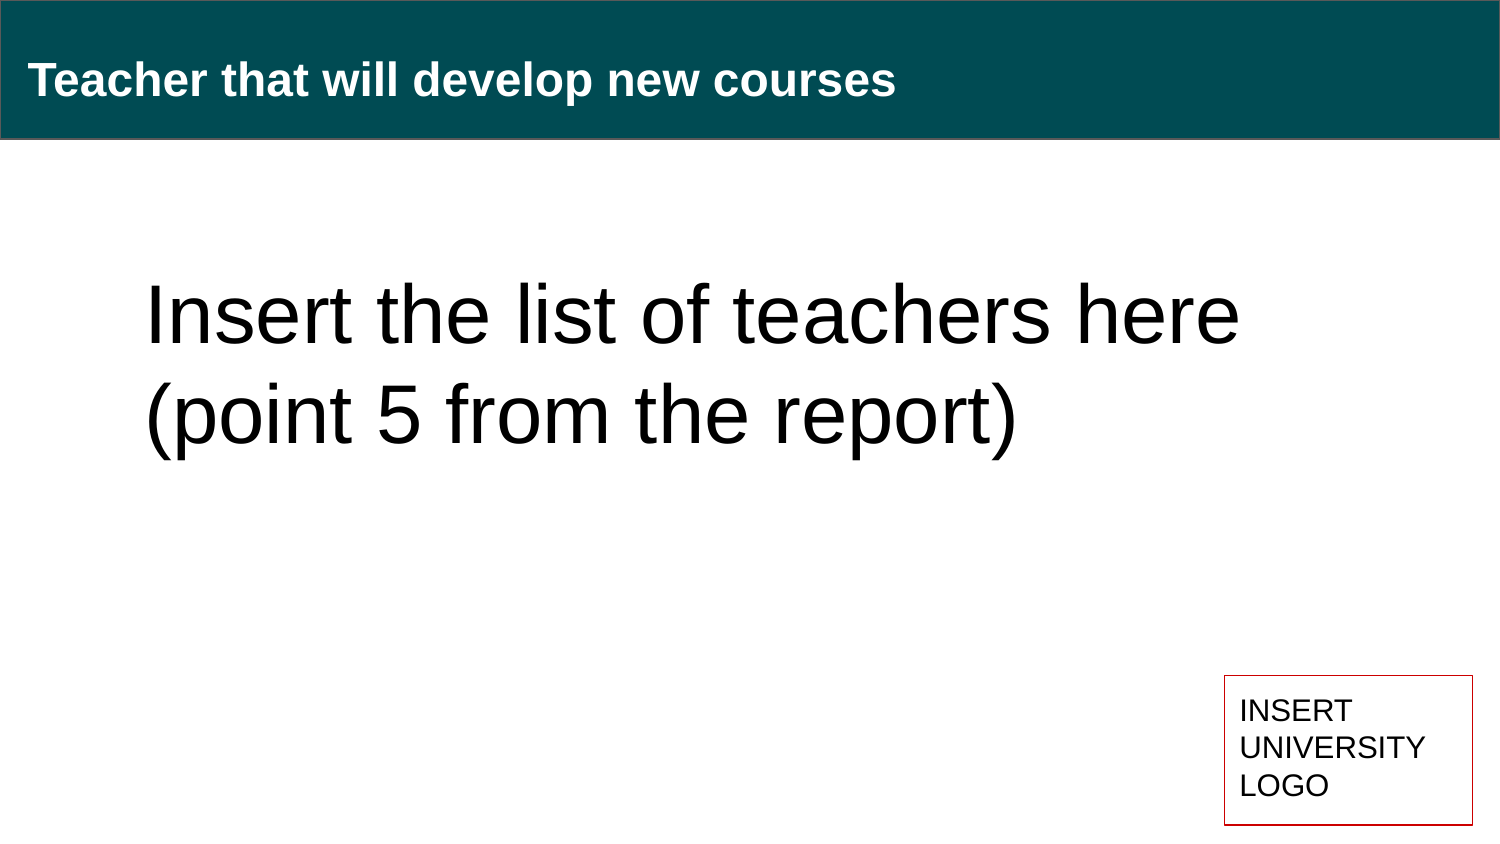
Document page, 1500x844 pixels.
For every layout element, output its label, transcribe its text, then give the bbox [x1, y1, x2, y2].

text_box [0, 0, 1500, 140]
text_box INSERT UNIVERSITY LOGO [1224, 675, 1473, 826]
title Teacher that will develop new courses [12, 28, 1500, 122]
text_box Insert the list of teachers here (point 5 from the report) [129, 244, 1333, 669]
